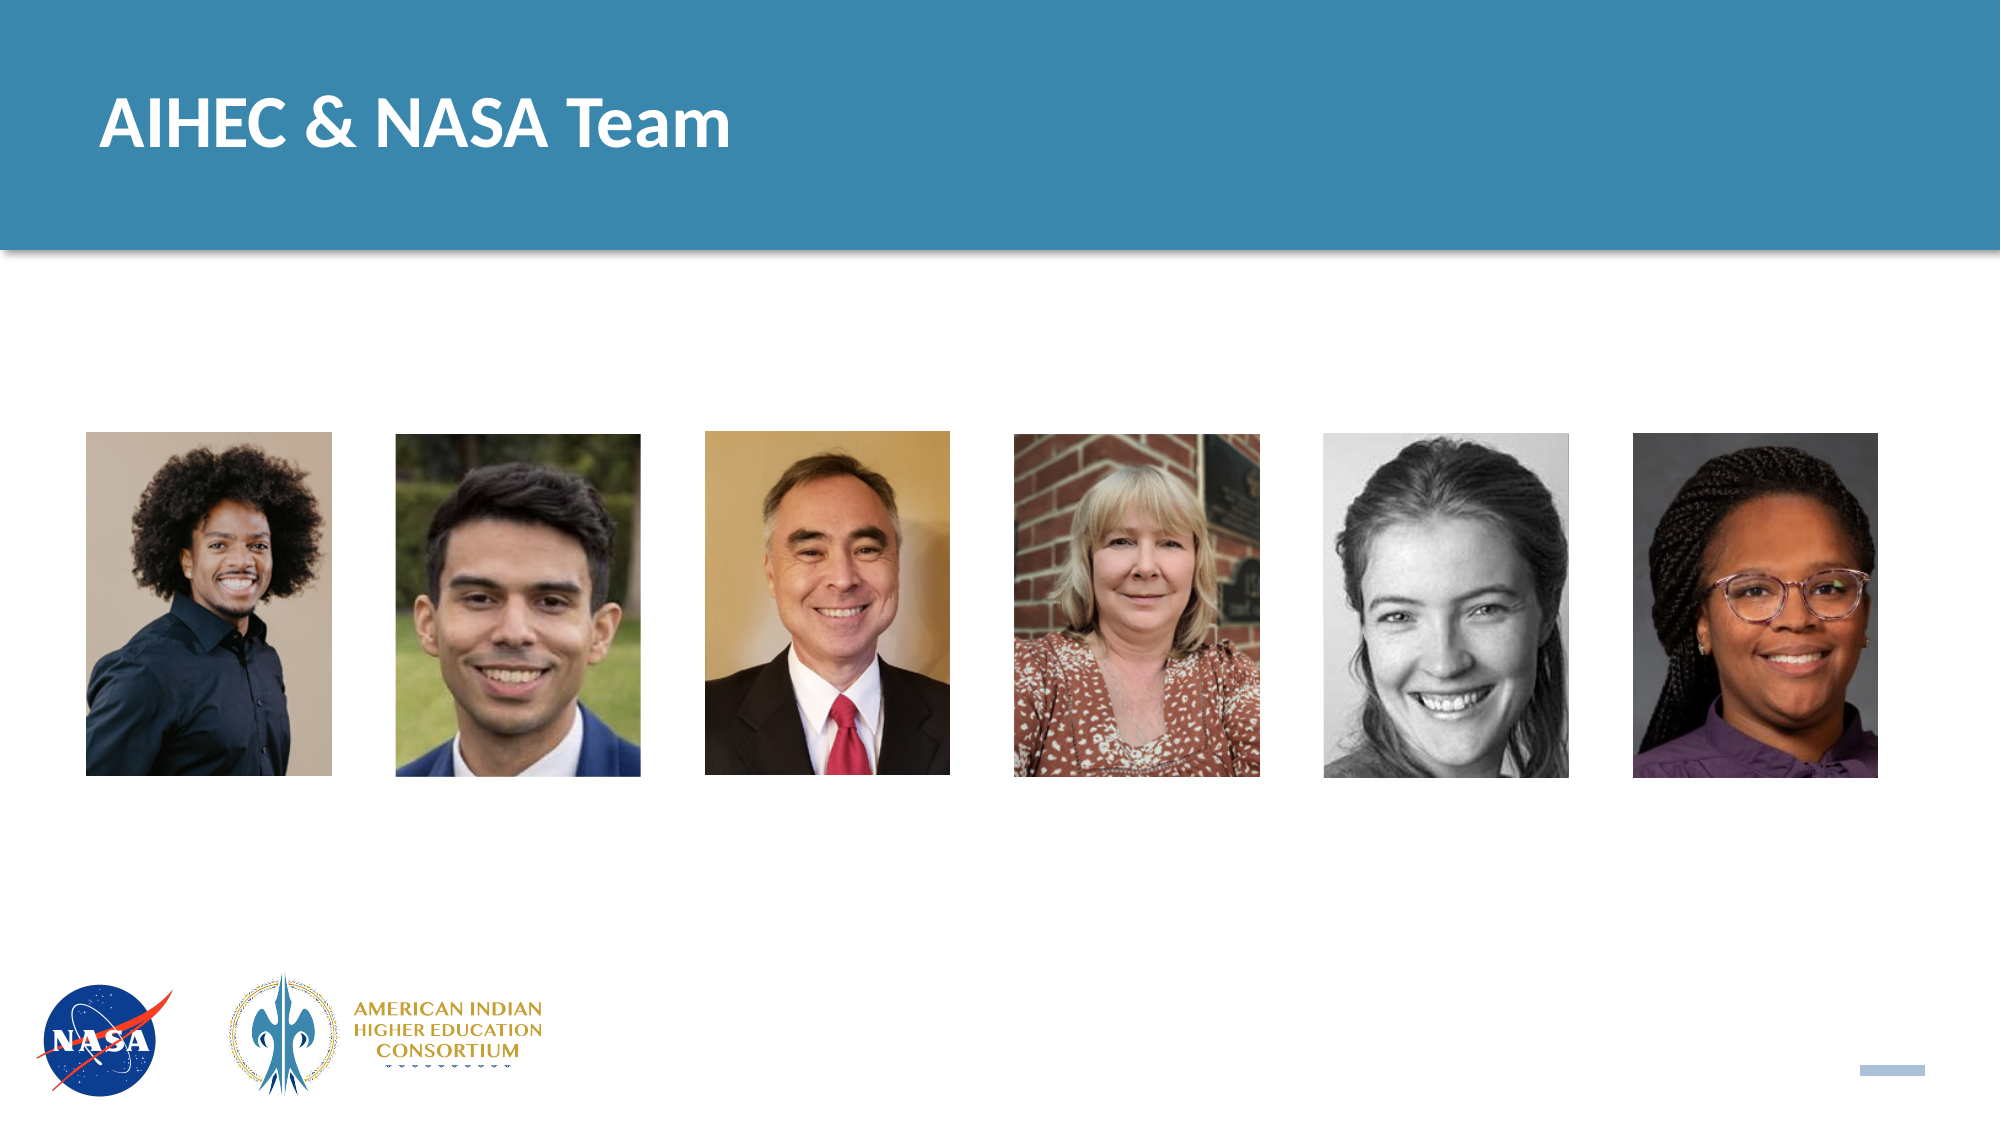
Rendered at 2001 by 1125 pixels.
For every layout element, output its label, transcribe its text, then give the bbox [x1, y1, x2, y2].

picture [30, 958, 541, 1106]
picture [1014, 433, 1260, 778]
picture [704, 431, 951, 775]
text_box [0, 0, 2000, 250]
picture [86, 432, 332, 776]
picture [1632, 433, 1879, 778]
picture [1323, 432, 1569, 779]
picture [395, 433, 641, 778]
title AIHEC & NASA Team [84, 60, 1915, 190]
